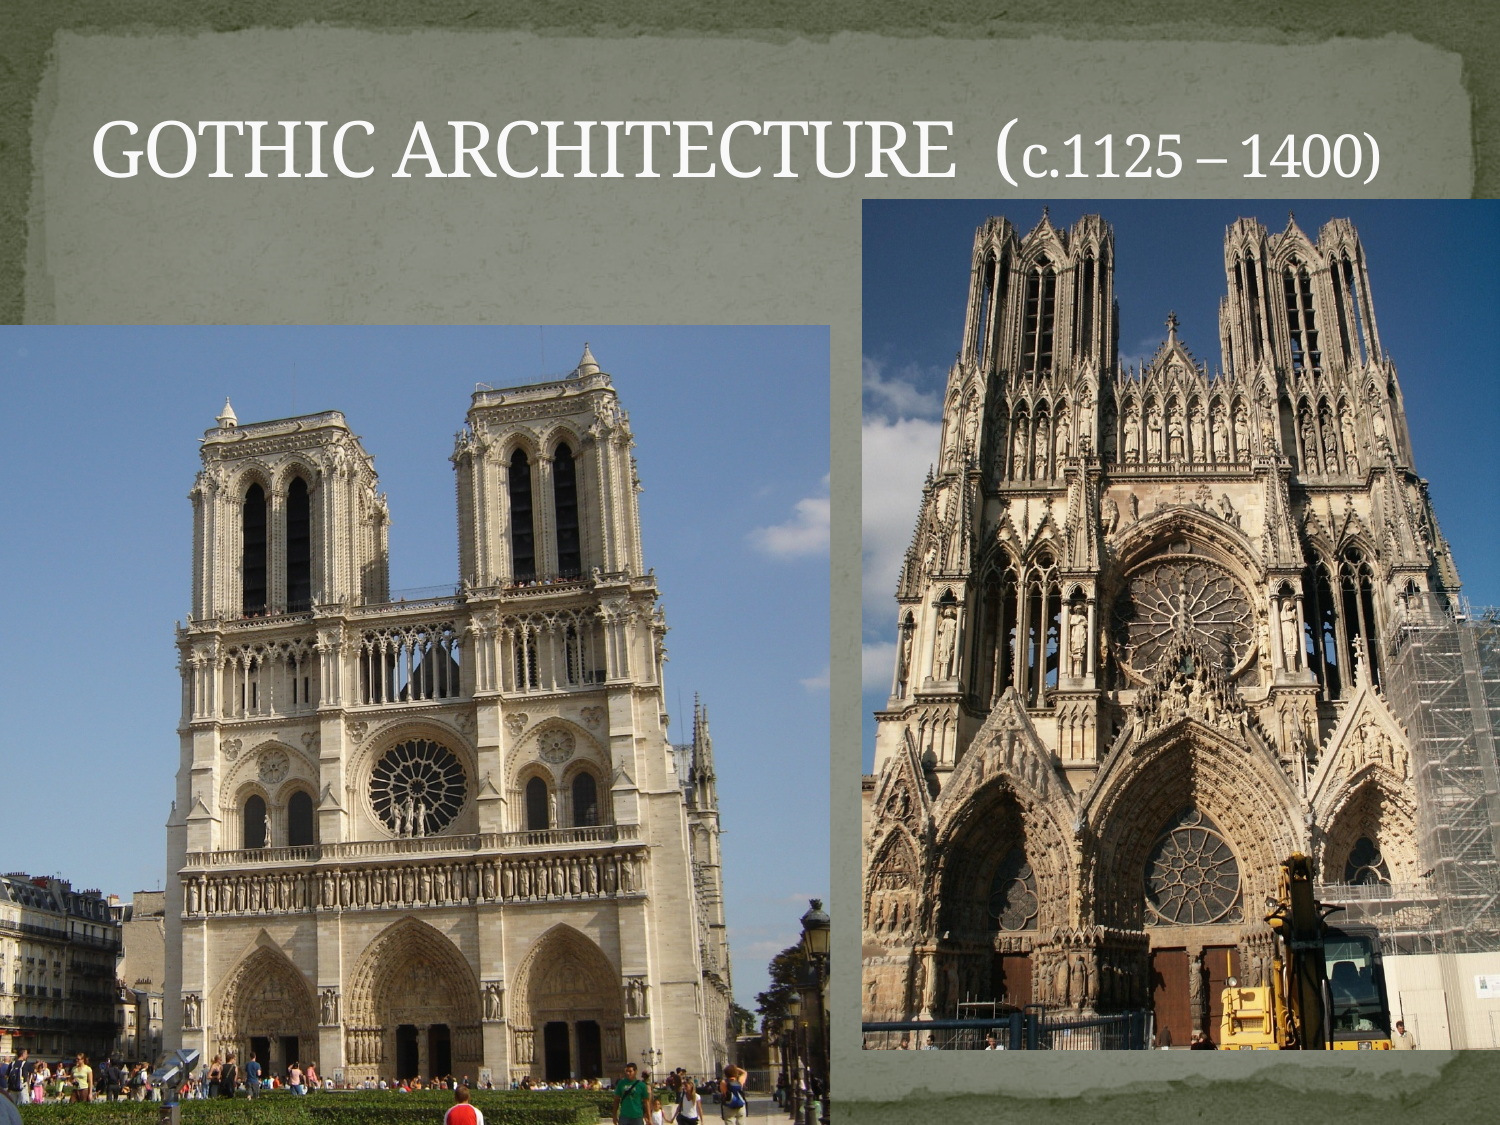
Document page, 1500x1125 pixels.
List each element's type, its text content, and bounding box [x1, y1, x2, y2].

title GOTHIC ARCHITECTURE (c.1125 – 1400) [74, 37, 1425, 200]
picture [0, 325, 831, 1125]
picture [862, 199, 1500, 1050]
